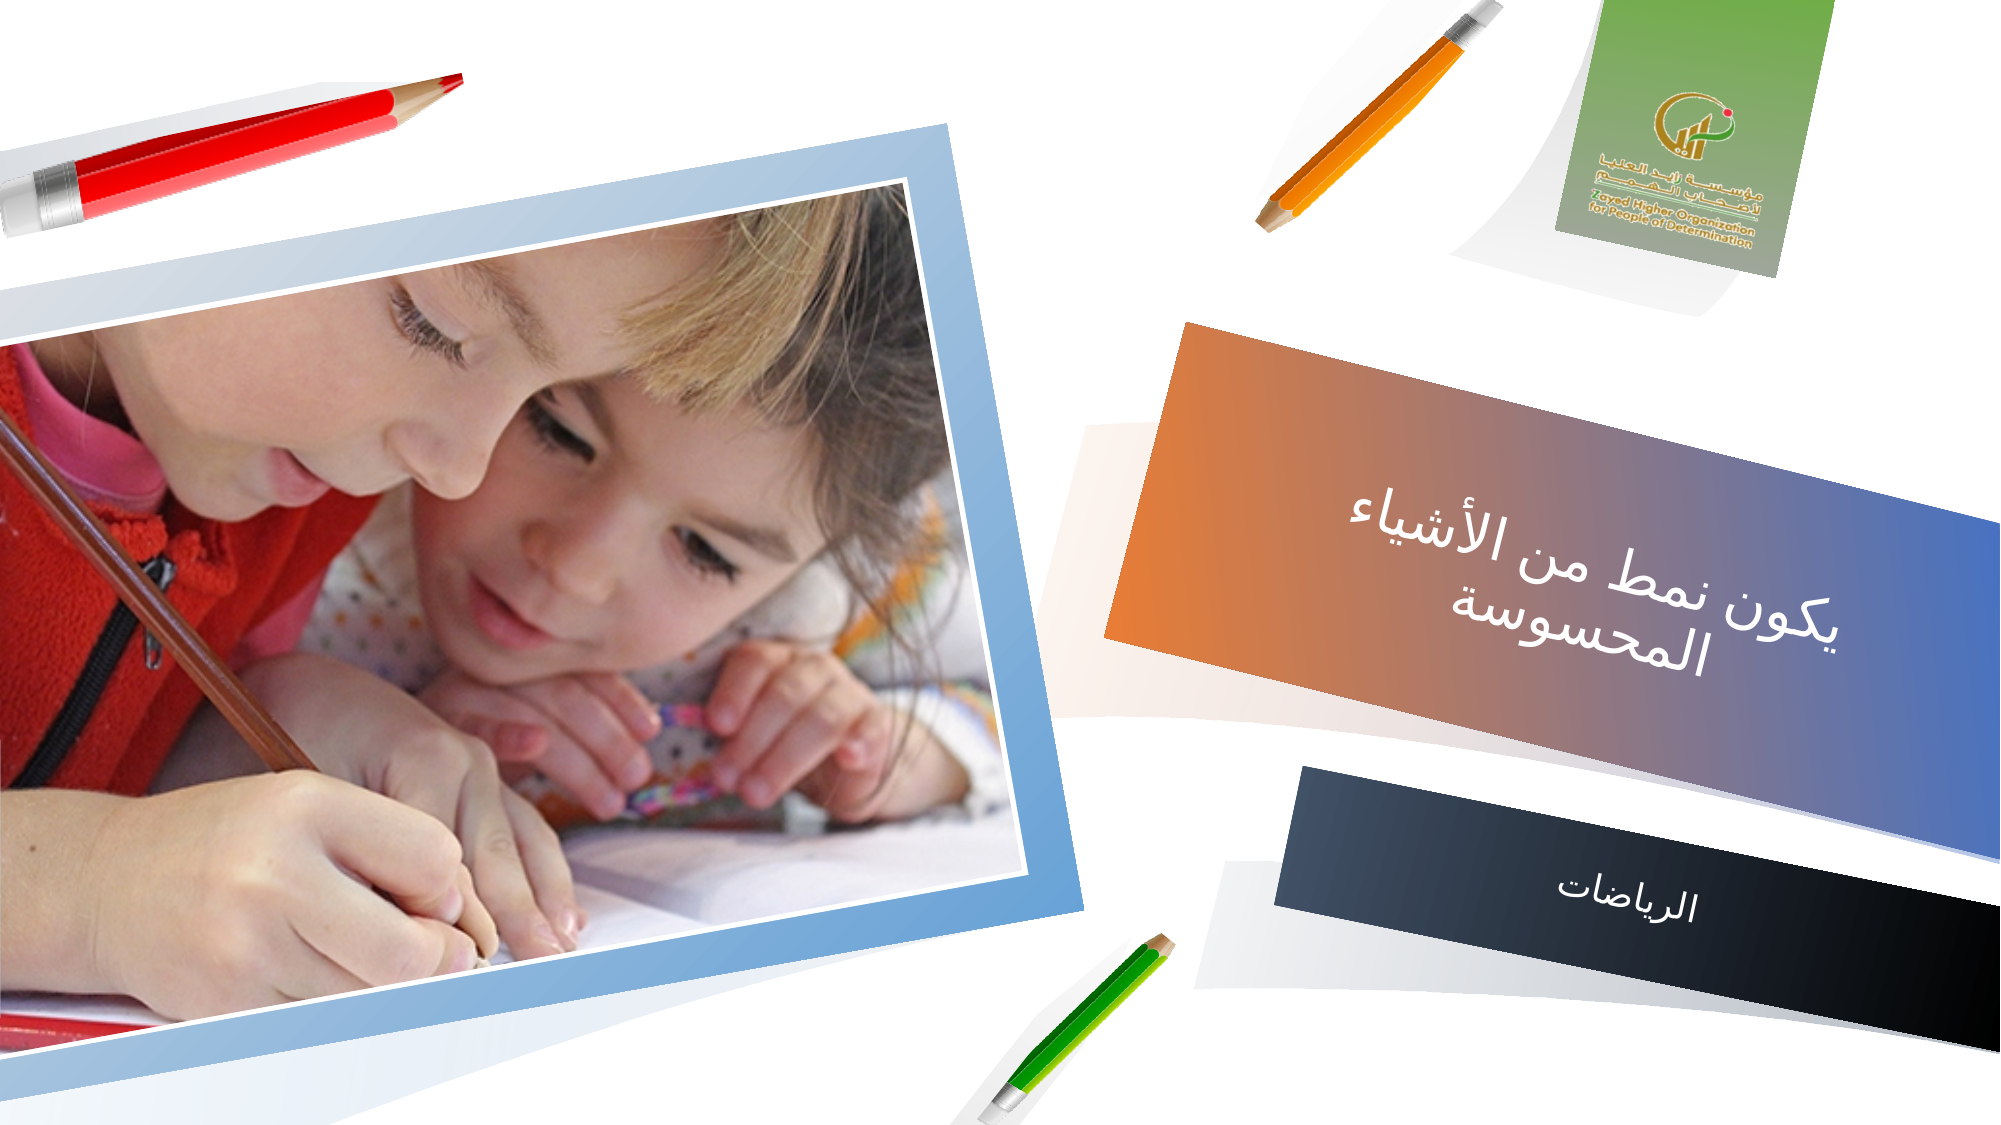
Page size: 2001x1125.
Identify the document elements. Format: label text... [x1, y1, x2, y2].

text_box الرياضات [1420, 820, 1828, 966]
picture [972, 915, 1193, 1125]
picture [0, 72, 1023, 1055]
picture [1237, 0, 1511, 251]
picture [1575, 64, 1790, 260]
title يكون نمط من الأشياء المحسوسة [1166, 355, 2000, 839]
